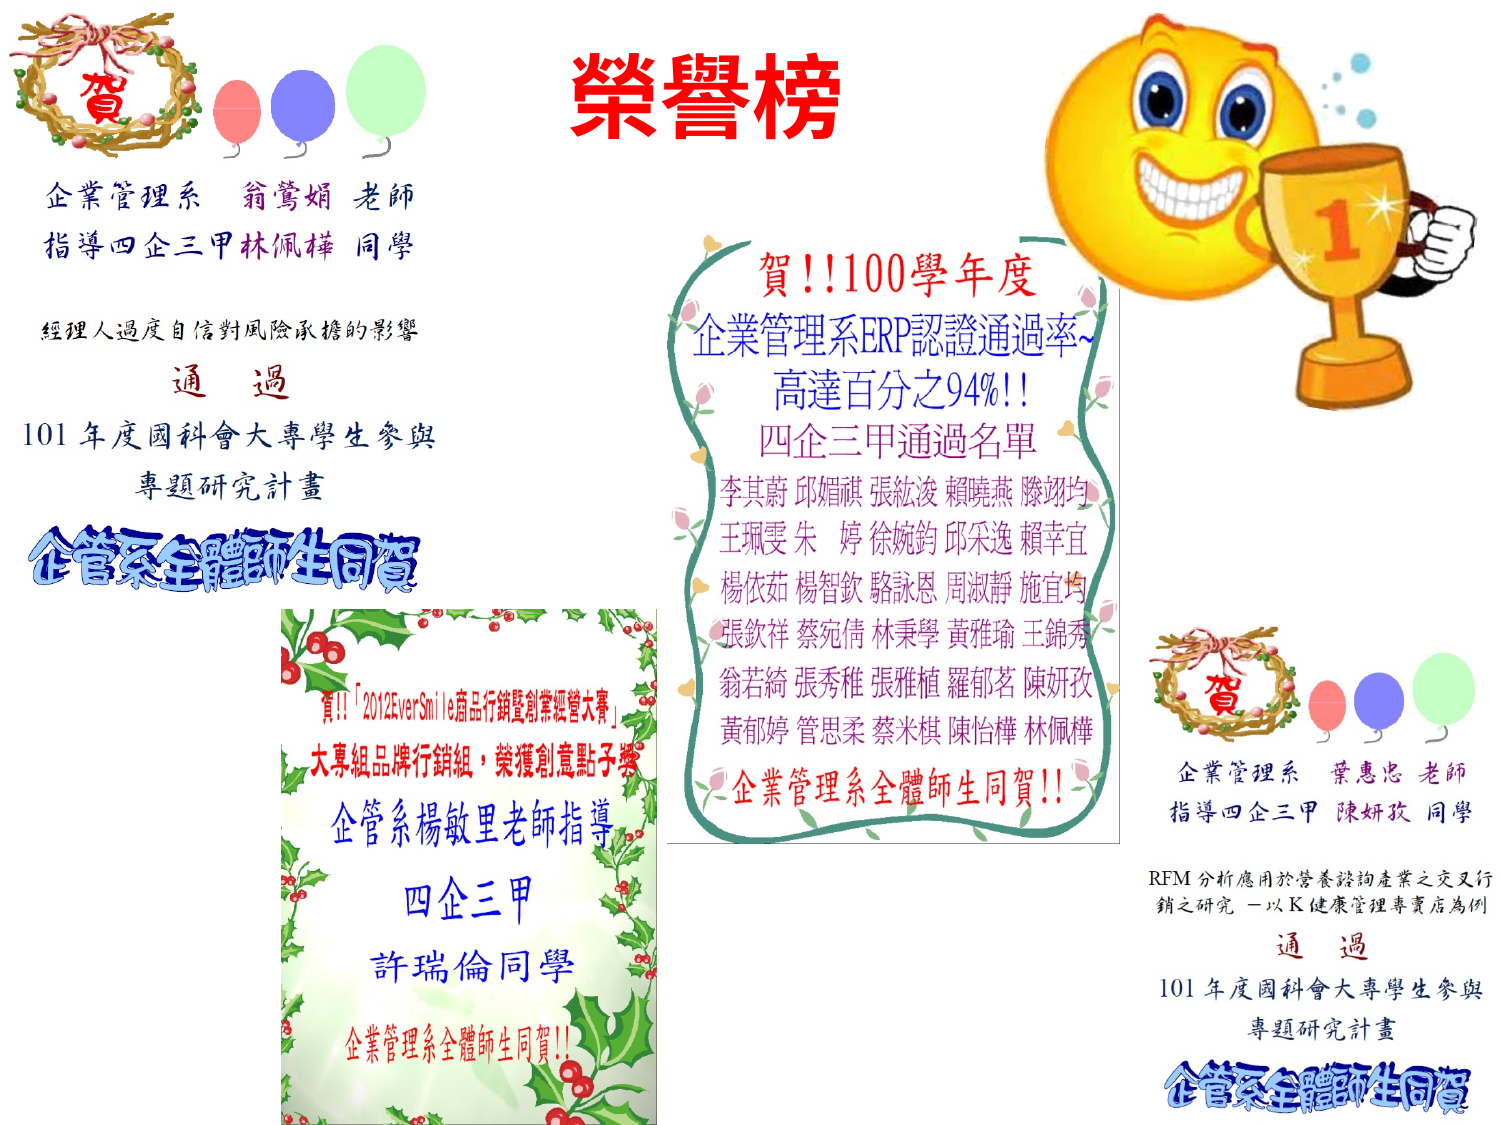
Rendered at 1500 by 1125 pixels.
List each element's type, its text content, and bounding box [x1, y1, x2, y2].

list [280, 608, 657, 1125]
title 榮譽榜 [459, 0, 1065, 190]
picture [667, 0, 1499, 844]
picture [1136, 623, 1500, 1125]
picture [0, 0, 458, 602]
